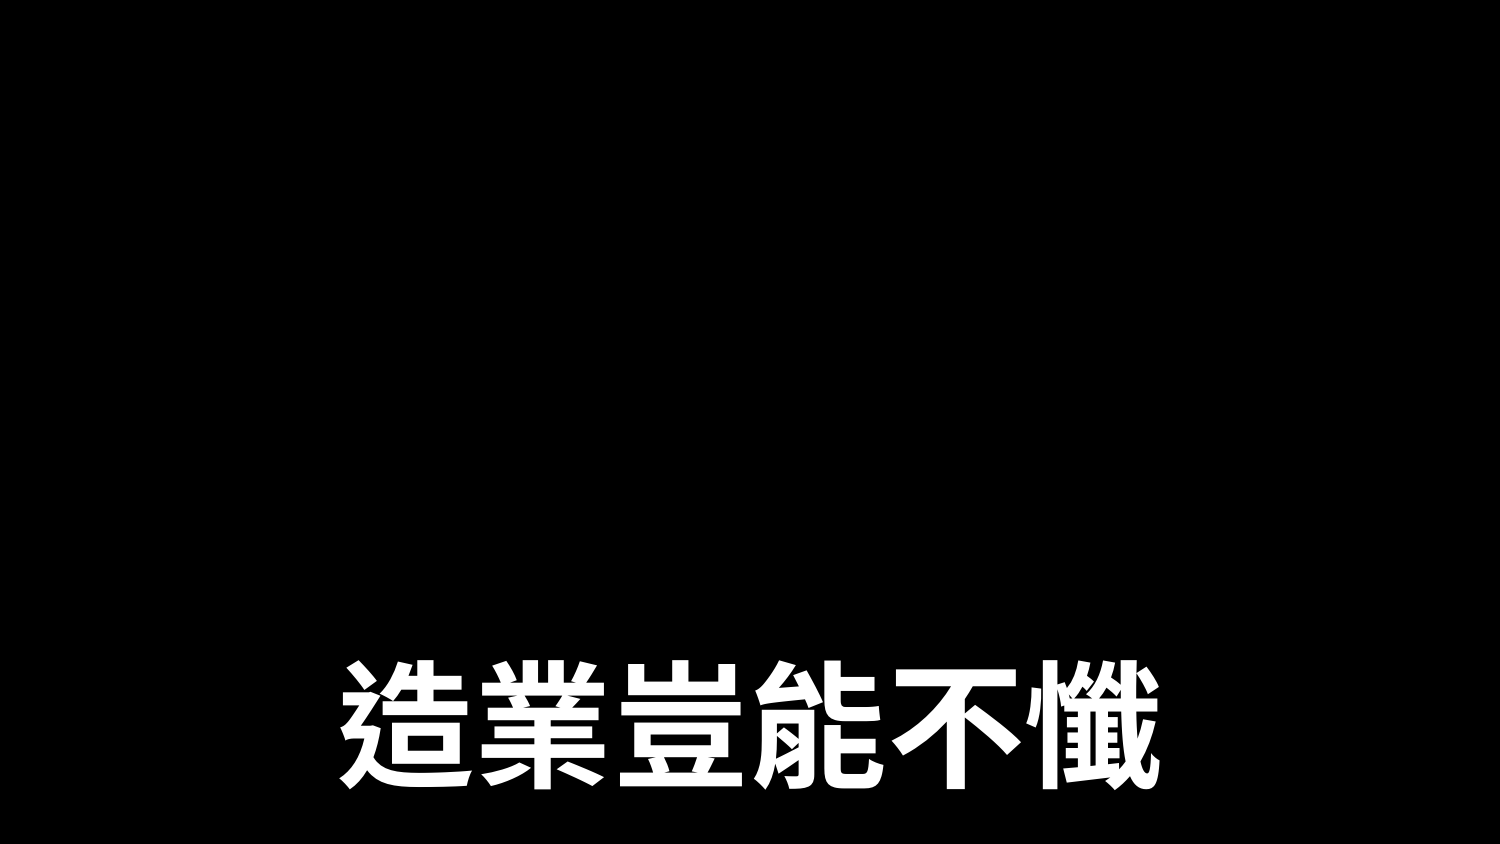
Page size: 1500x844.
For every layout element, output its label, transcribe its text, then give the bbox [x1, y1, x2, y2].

title 造業豈能不懺 [0, 652, 1500, 793]
